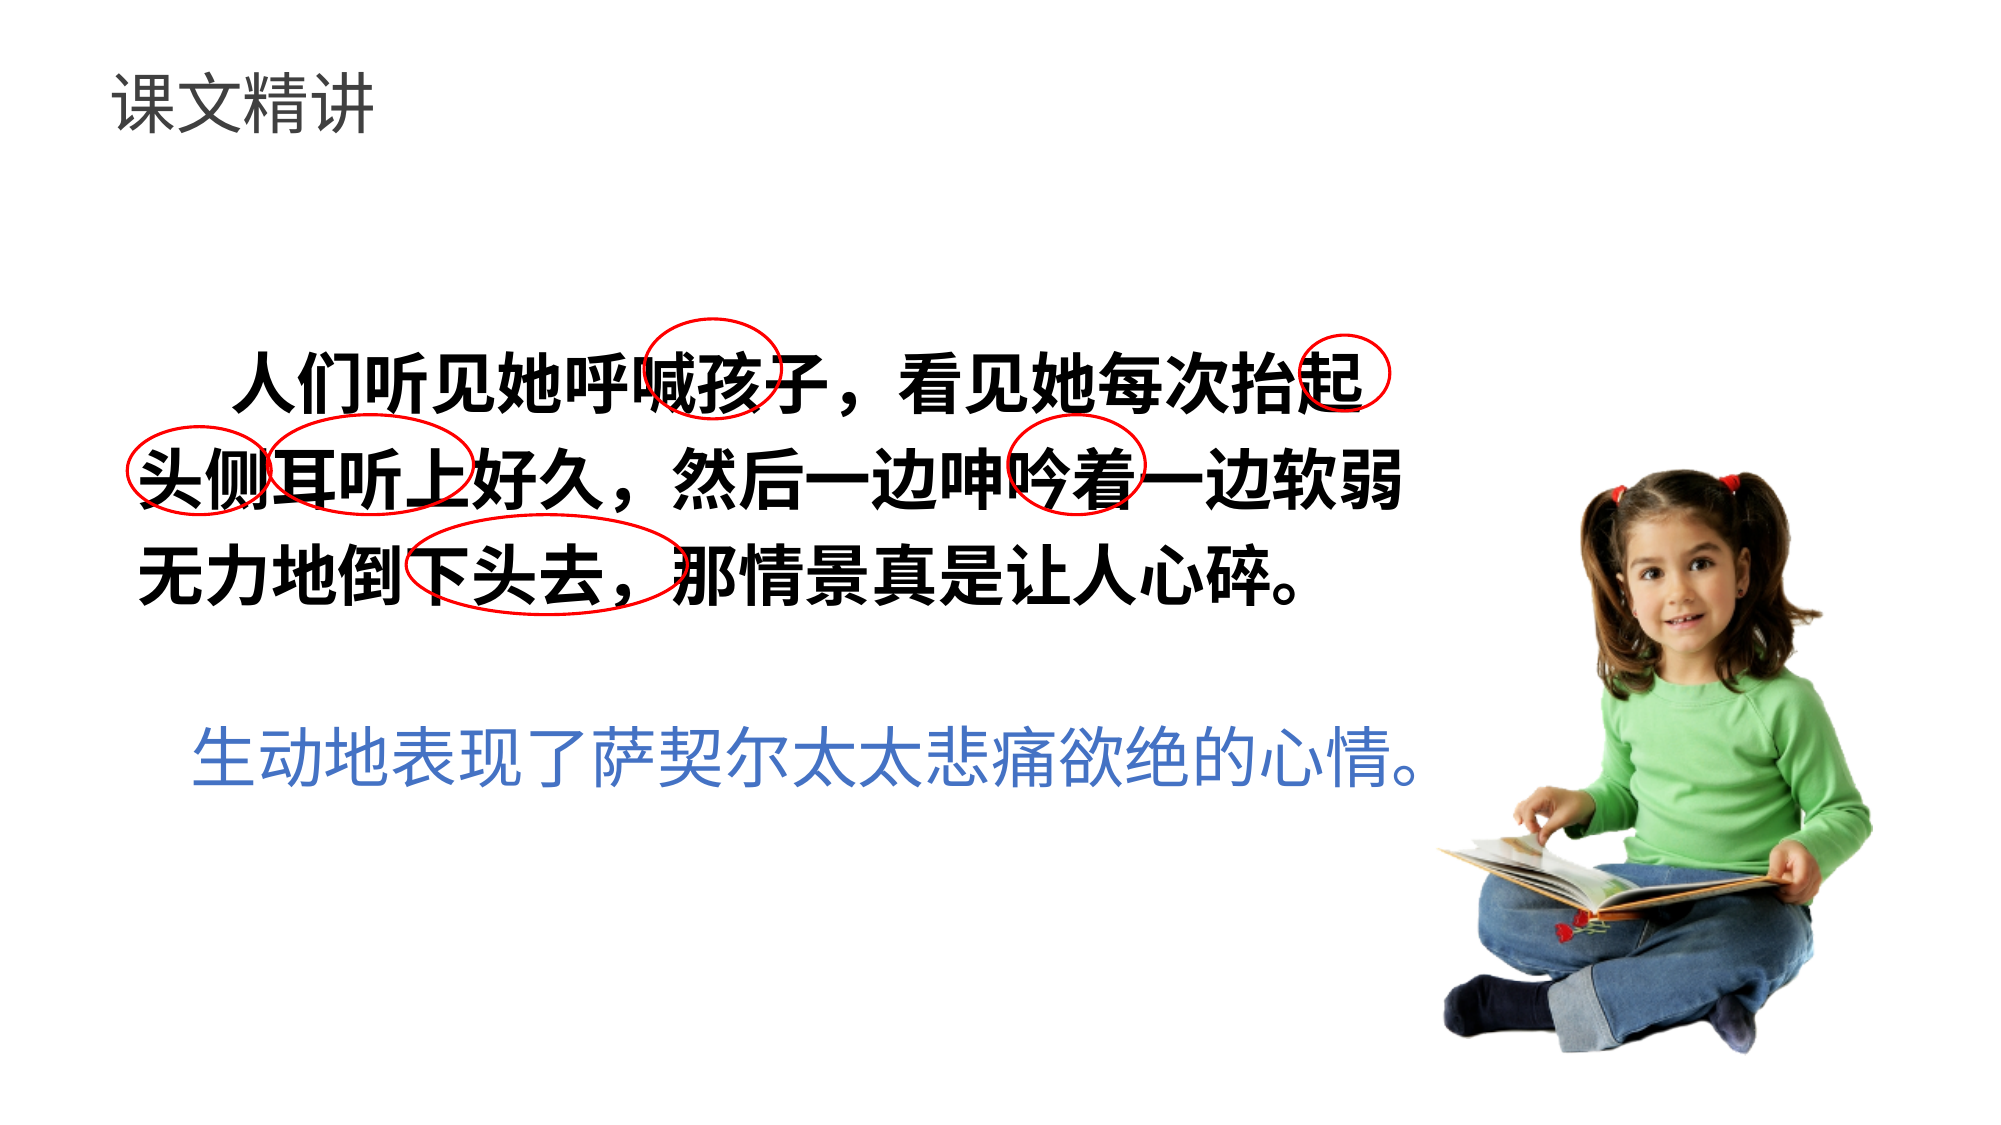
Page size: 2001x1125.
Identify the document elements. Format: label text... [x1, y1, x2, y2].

text_box 生动地表现了萨契尔太太悲痛欲绝的心情。 [175, 692, 1435, 804]
text_box [644, 318, 782, 419]
text_box 人们听见她呼喊孩子，看见她每次抬起头侧耳听上好久，然后一边呻吟着一边软弱无力地倒下头去，那情景真是让人心碎。 [123, 318, 1429, 622]
text_box [406, 514, 688, 615]
text_box [127, 426, 272, 515]
text_box [1299, 335, 1390, 411]
text_box 课文精讲 [94, 54, 772, 150]
text_box [268, 414, 474, 515]
text_box [1007, 414, 1146, 515]
picture [1435, 468, 1873, 1056]
